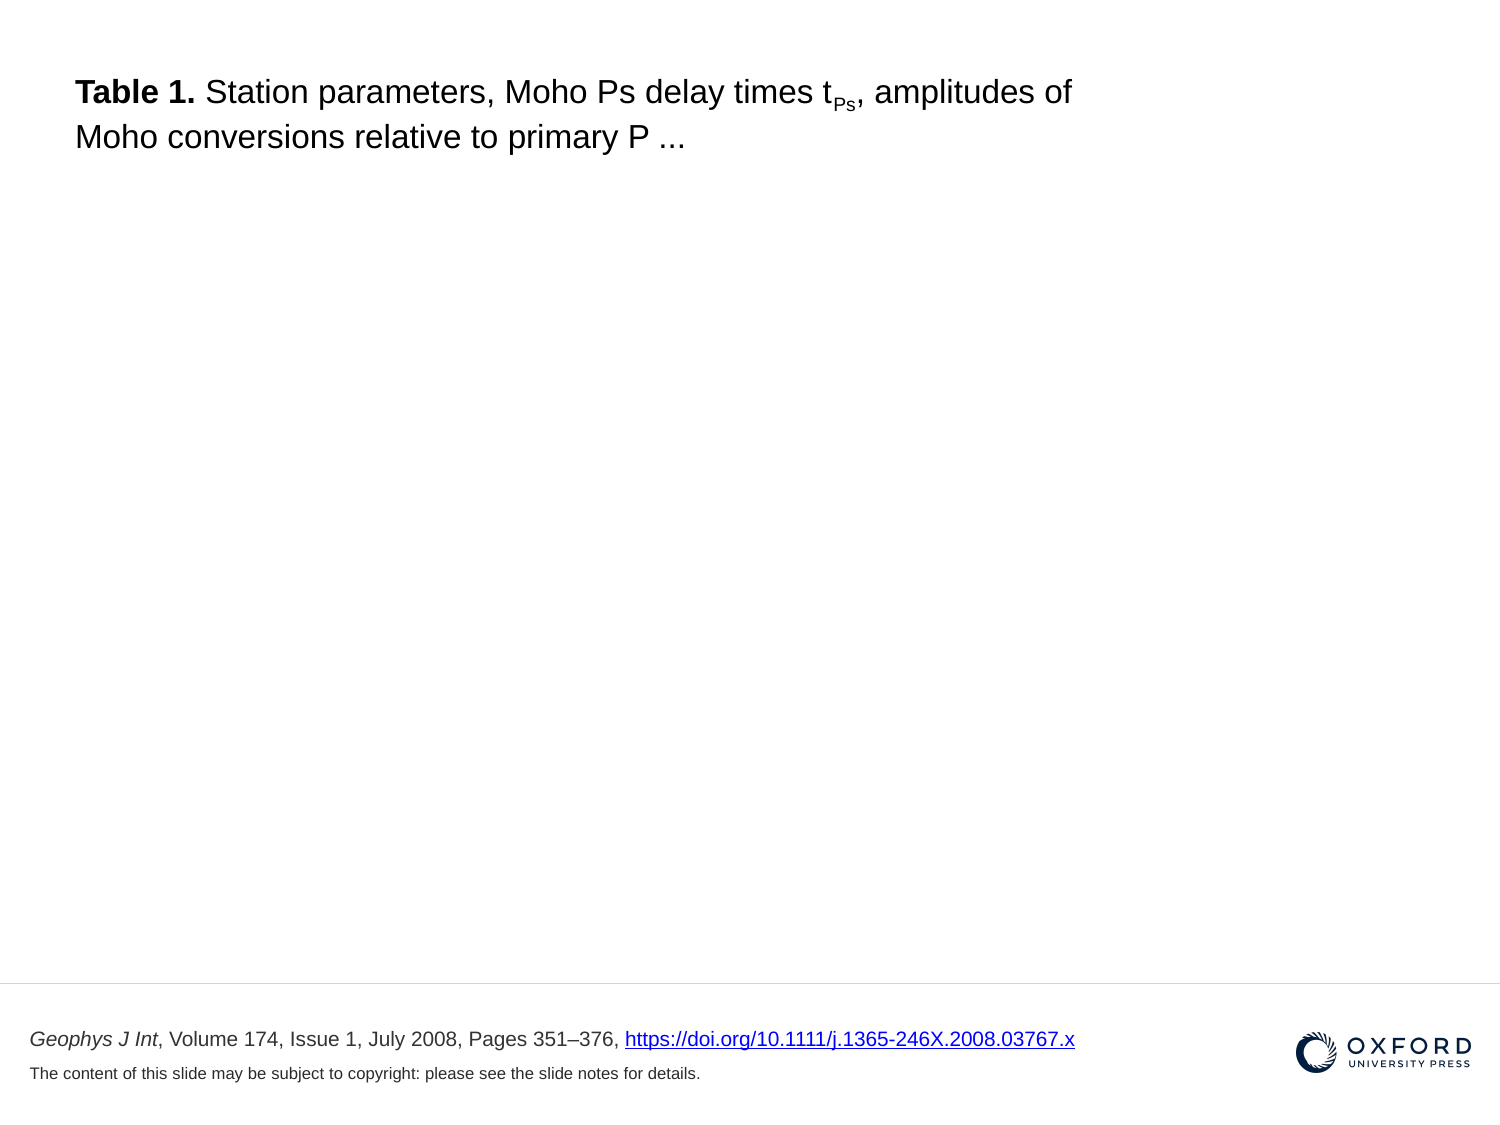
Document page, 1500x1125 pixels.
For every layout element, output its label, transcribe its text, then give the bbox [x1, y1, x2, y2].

title Table 1. Station parameters, Moho Ps delay times tPs, amplitudes of Moho conversions relative to primary P ... [75, 69, 1078, 171]
footer Geophys J Int, Volume 174, Issue 1, July 2008, Pages 351–376, https://doi.org/10.1111/j.1365-246X.2008.03767.x The content of this slide may be subject to copyright: please see the slide notes for details. [0, 983, 1260, 1125]
picture [1296, 1032, 1471, 1073]
